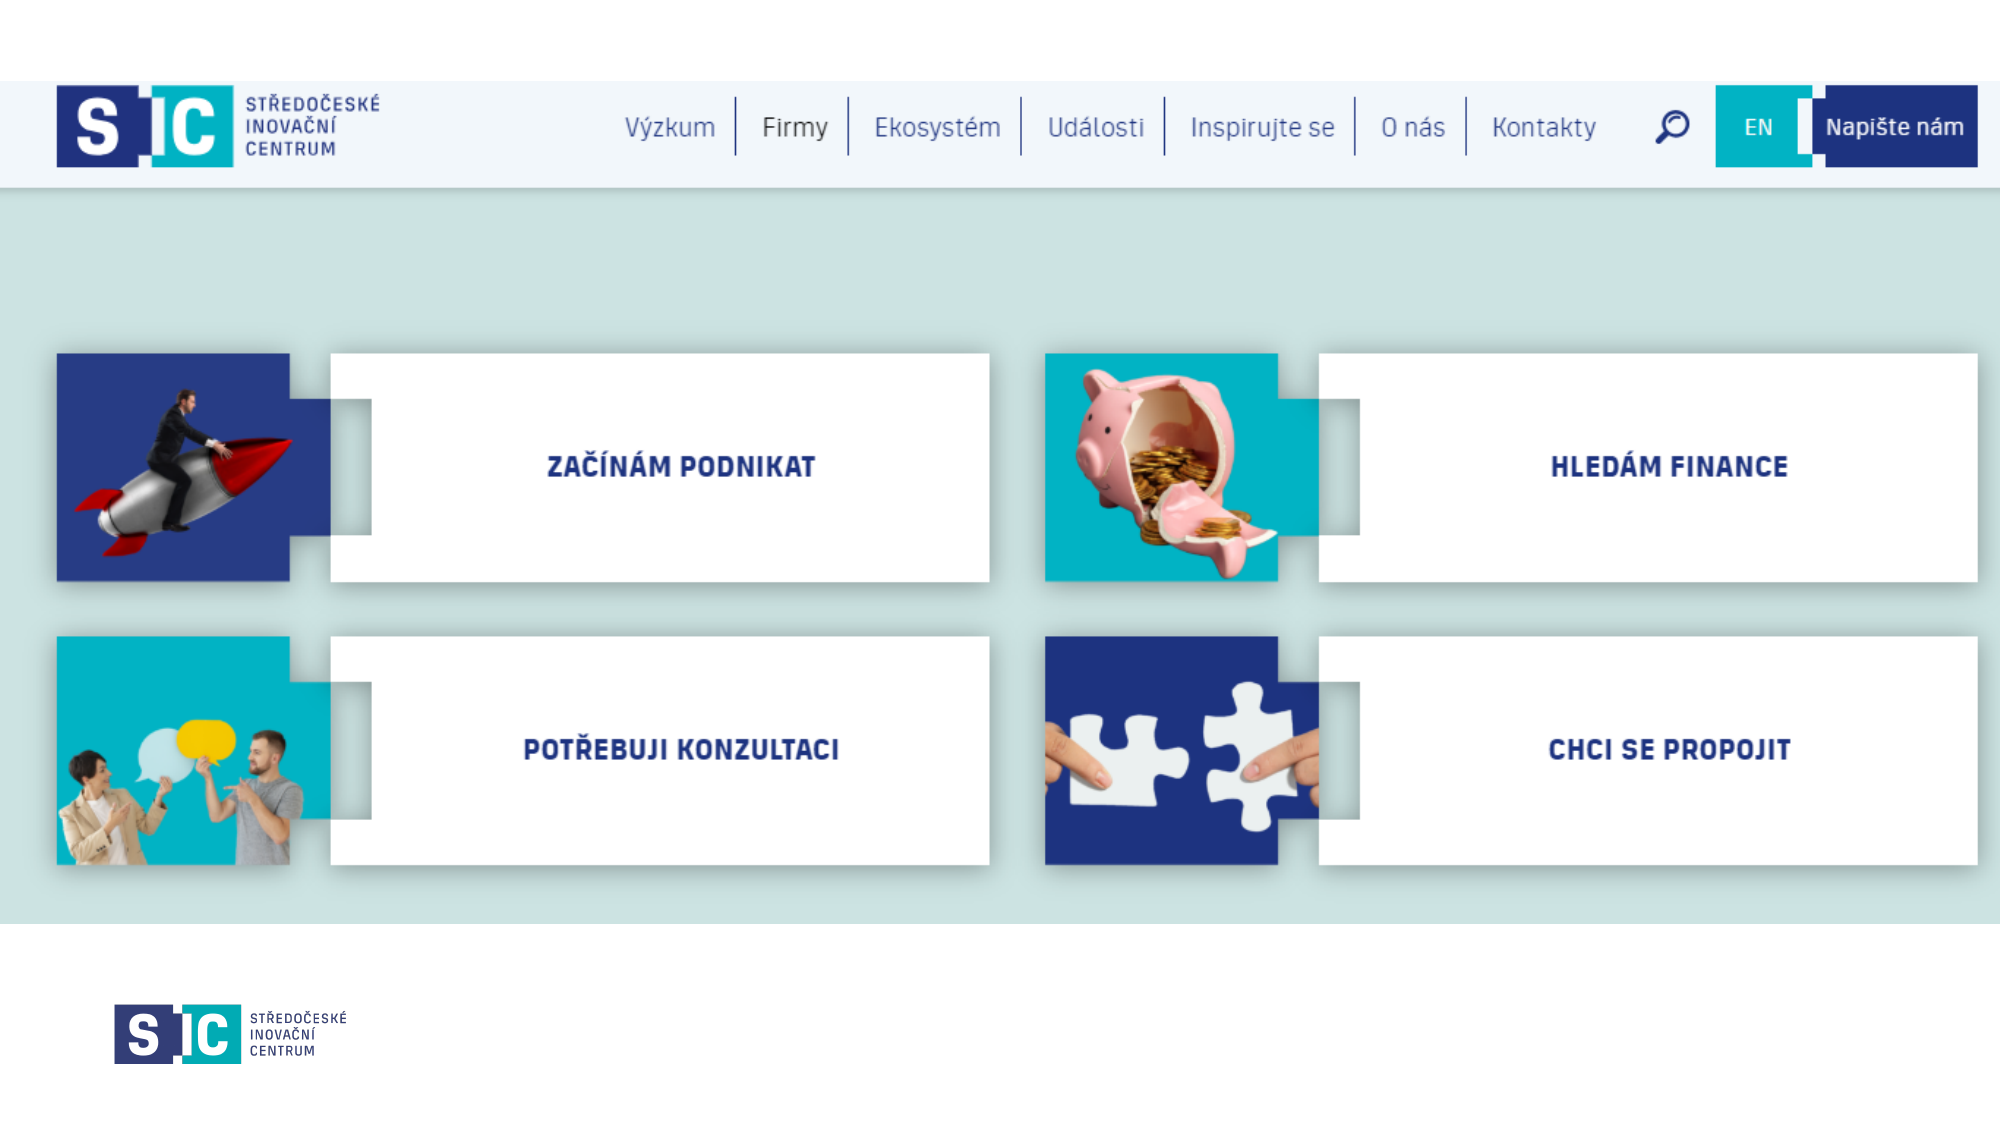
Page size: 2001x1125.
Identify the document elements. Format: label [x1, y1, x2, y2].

picture [0, 81, 2000, 924]
picture [114, 1004, 347, 1064]
